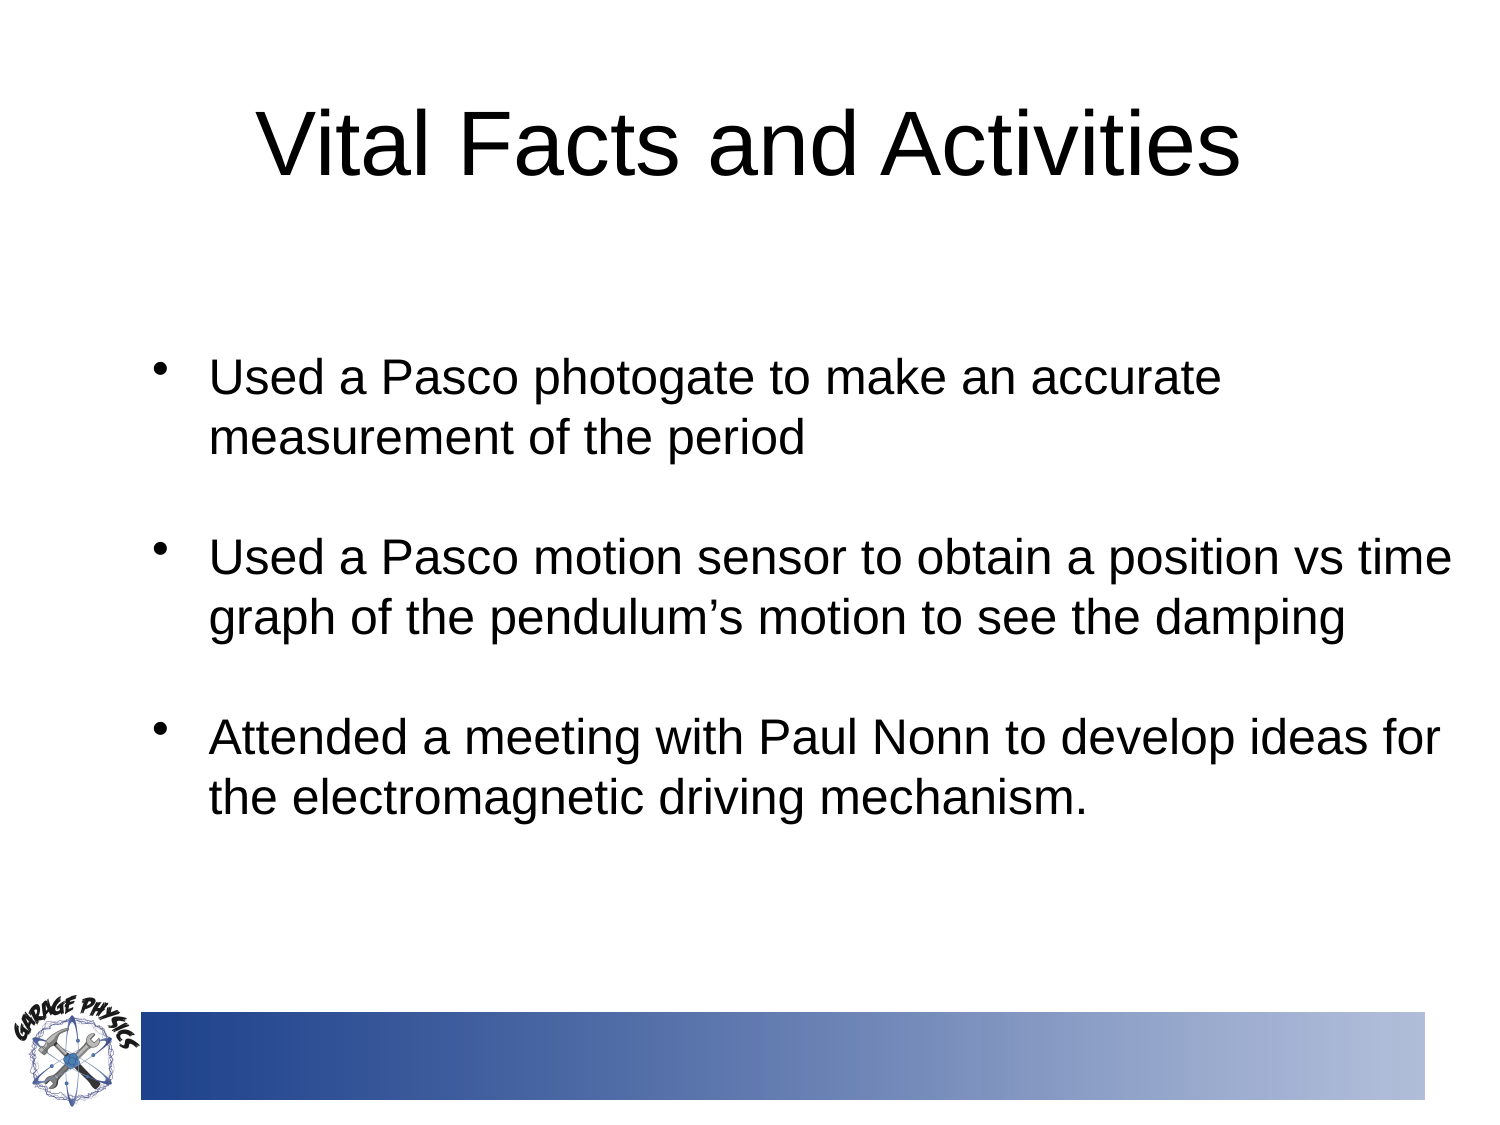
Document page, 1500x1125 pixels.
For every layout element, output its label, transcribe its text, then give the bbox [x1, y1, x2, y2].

picture [2, 990, 141, 1125]
title Vital Facts and Activities [75, 45, 1425, 233]
text_box Used a Pasco photogate to make an accurate measurement of the period Used a Pasco motion sensor to obtain a position vs time graph of the pendulum’s motion to see the damping Attended a meeting with Paul Nonn to develop ideas for the electromagnetic driving mechanism. [137, 337, 1475, 953]
